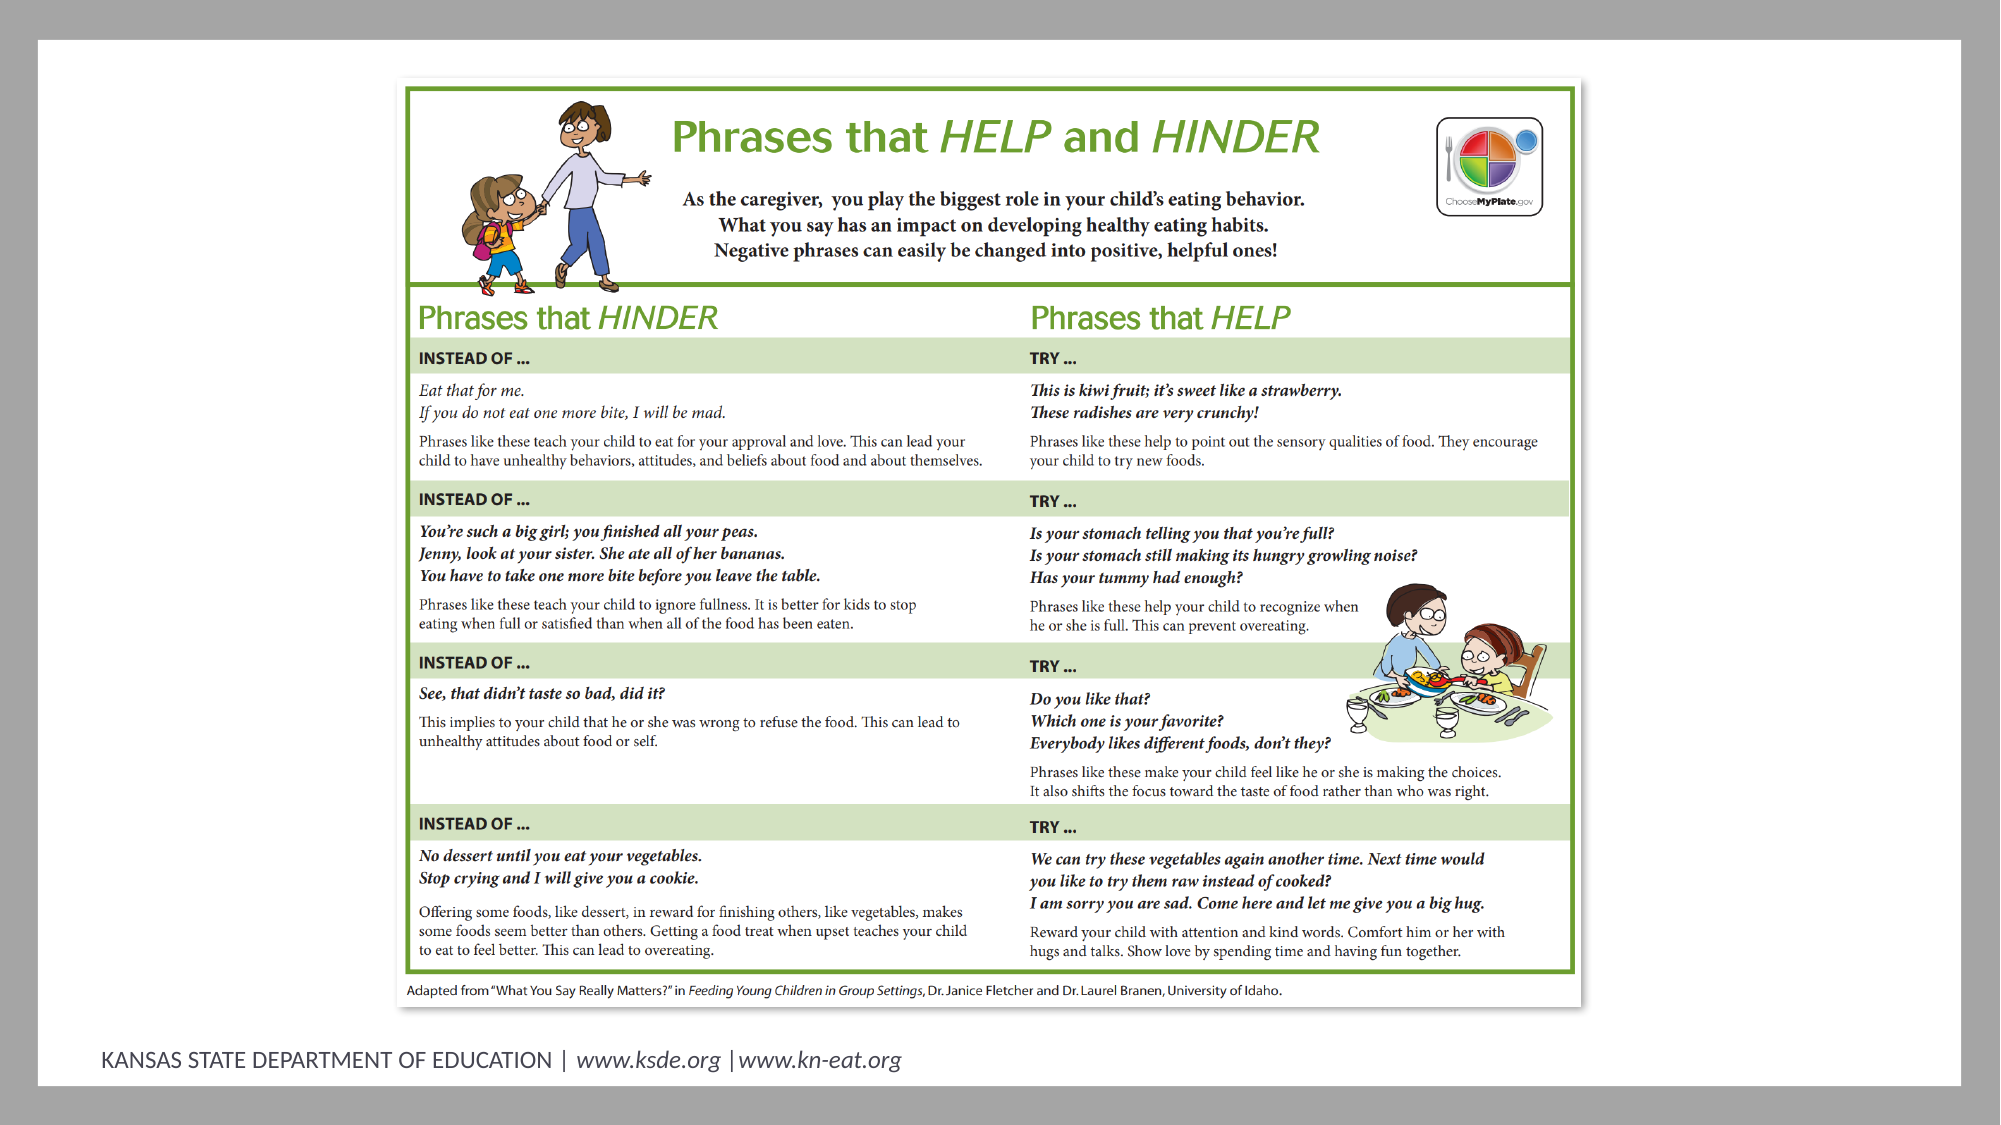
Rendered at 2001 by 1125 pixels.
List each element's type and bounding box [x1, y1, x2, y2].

picture [396, 78, 1581, 1008]
